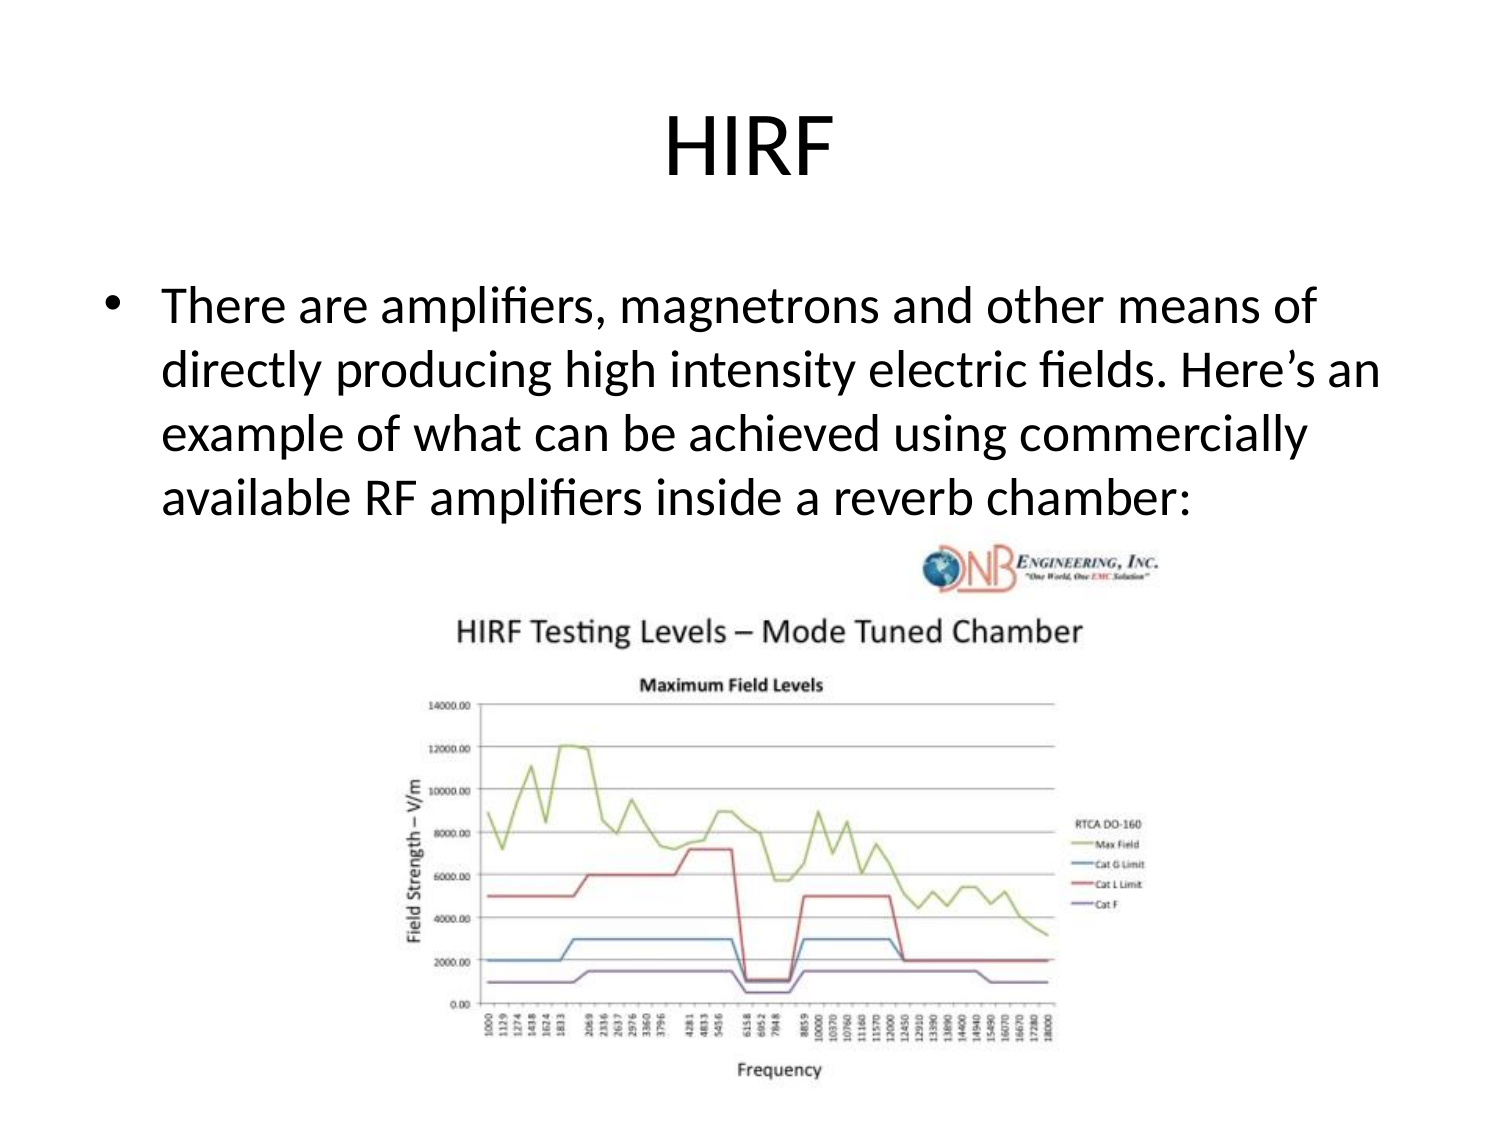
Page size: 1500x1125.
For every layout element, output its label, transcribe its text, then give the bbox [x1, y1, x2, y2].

picture [383, 525, 1183, 1125]
title HIRF [75, 45, 1425, 233]
list There are amplifiers, magnetrons and other means of directly producing high intensity electric fields. Here’s an example of what can be achieved using commercially available RF amplifiers inside a reverb chamber: [88, 262, 1425, 539]
